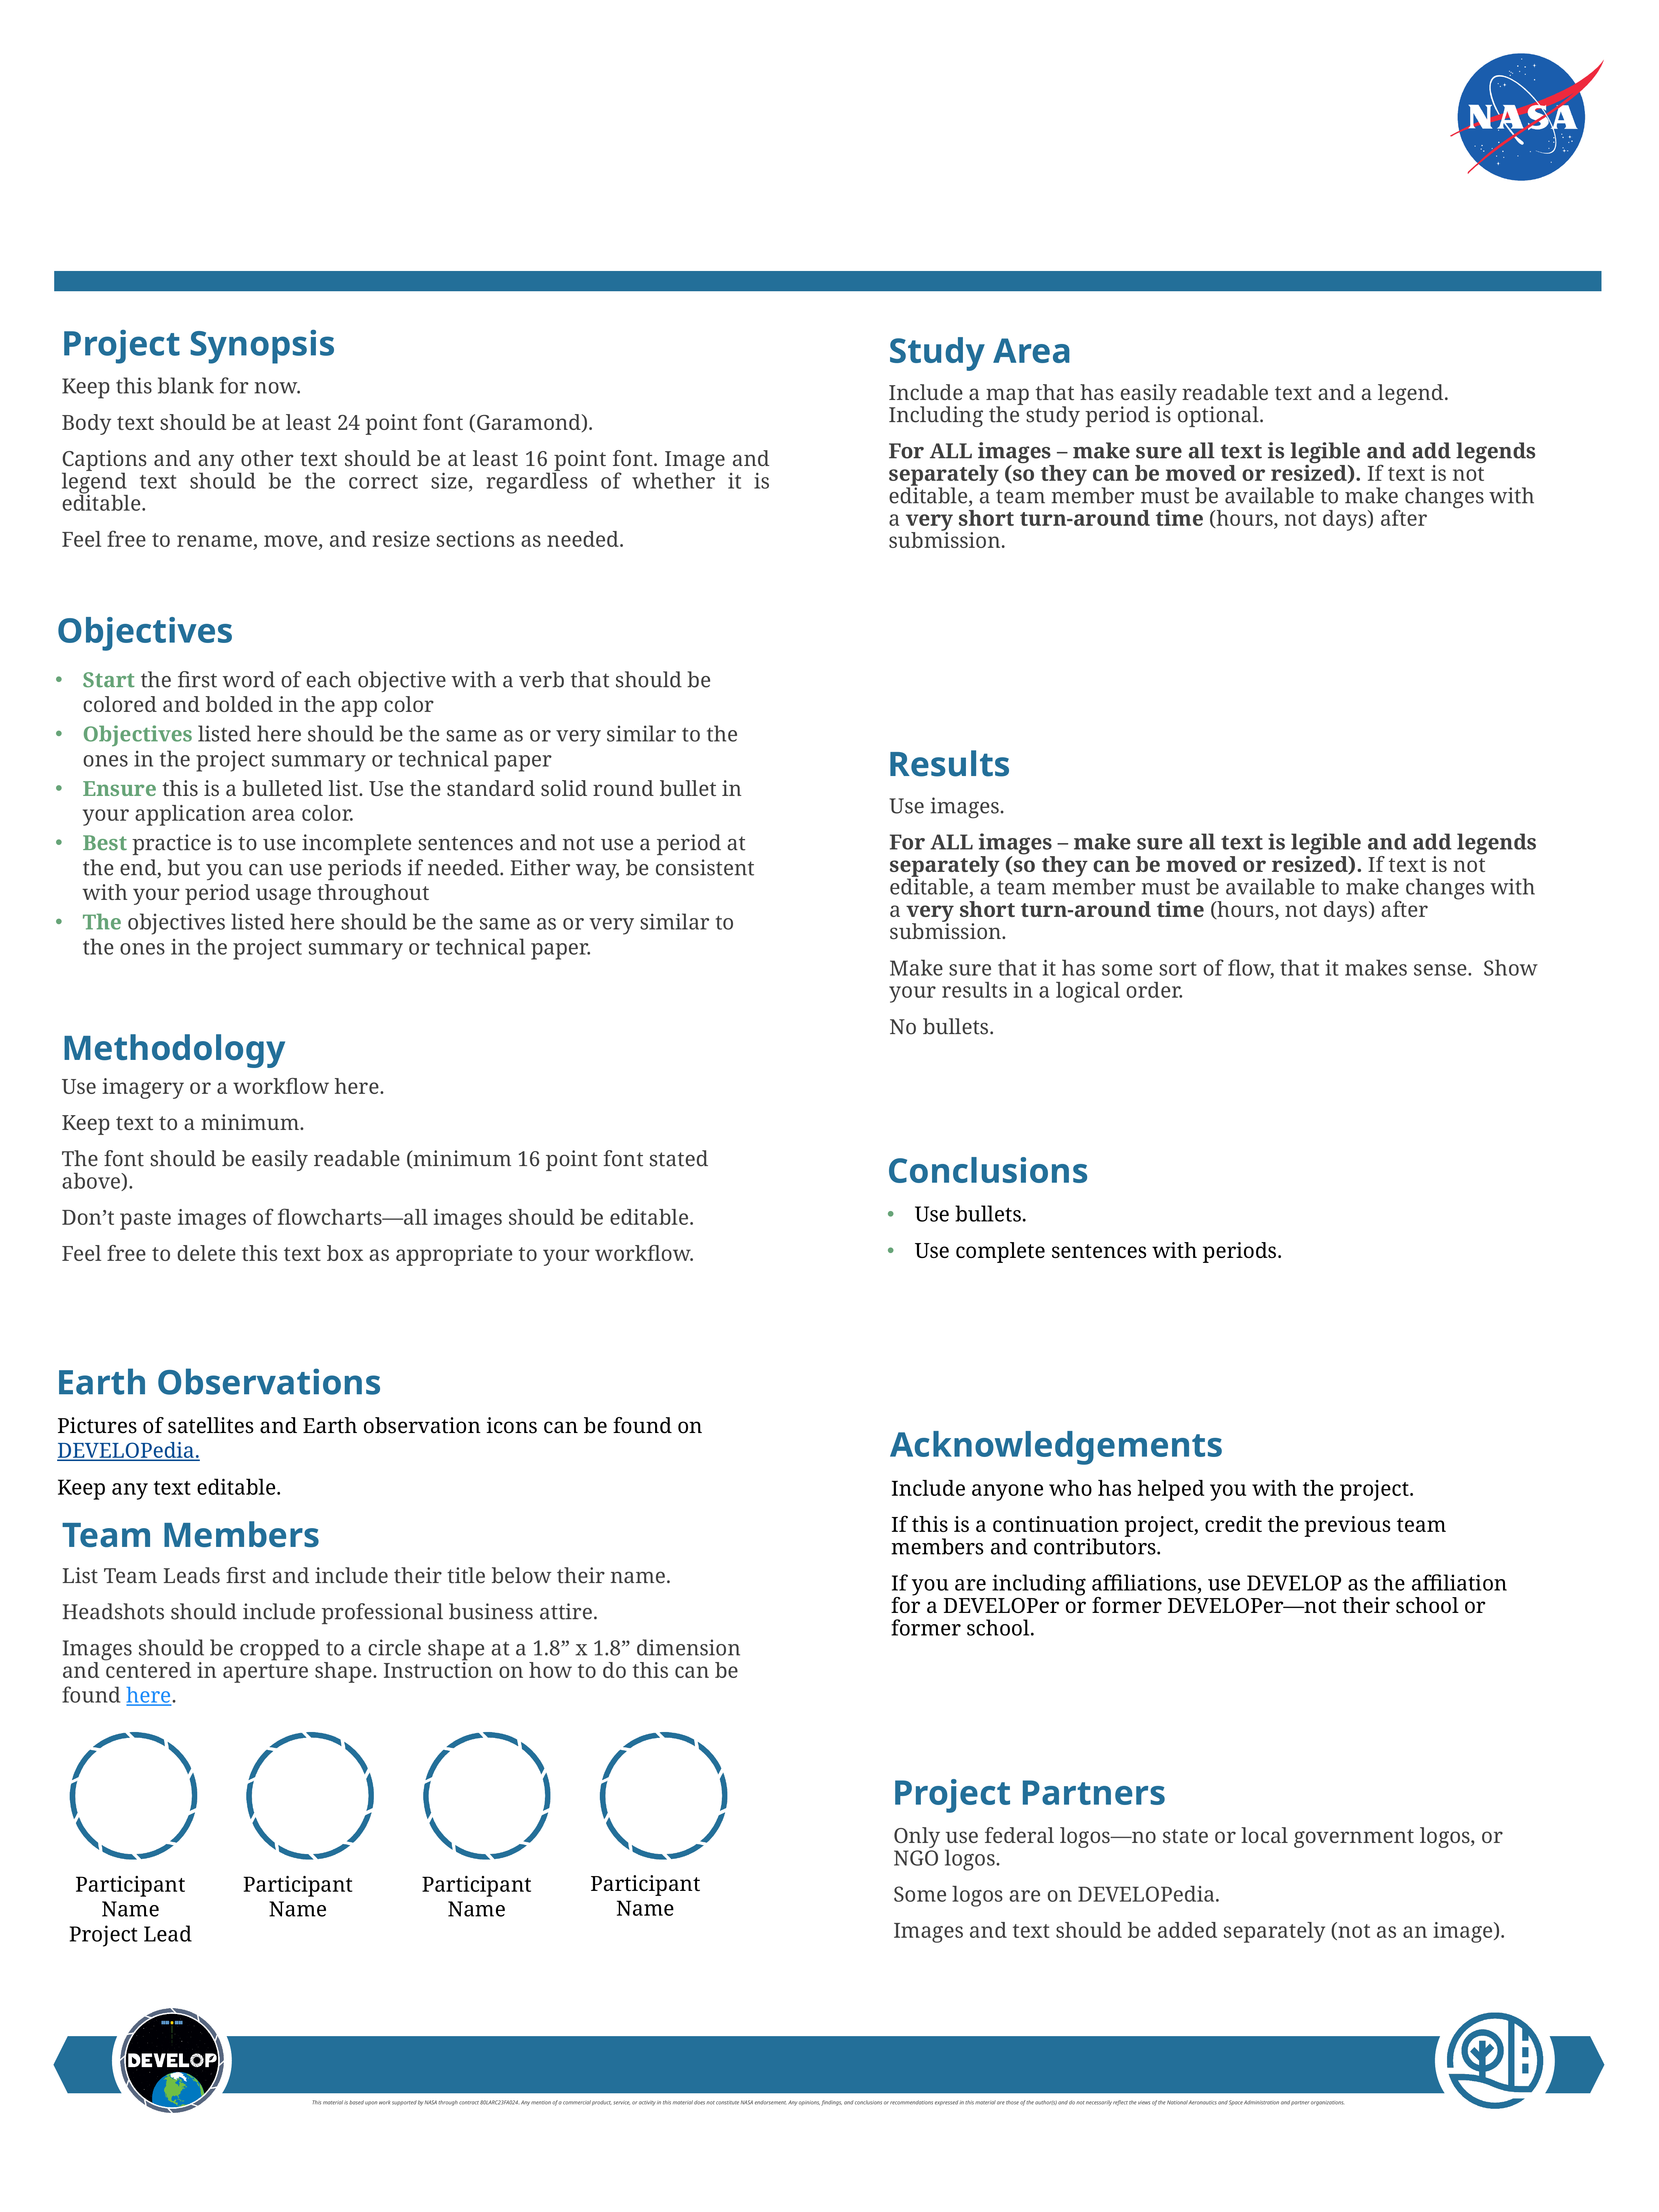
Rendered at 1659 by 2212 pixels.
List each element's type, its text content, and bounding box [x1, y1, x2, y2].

picture [1445, 2010, 1545, 2111]
text_box Participant Name [211, 1868, 385, 1944]
text_box Keep this blank for now. Body text should be at least 24 point font (Garamond). Captions and any other text should be at least 16 point font. Image and legend text should be the correct size, regardless of whether it is editable. Feel free to rename, move, and resize sections as needed. [56, 373, 776, 545]
text_box Use imagery or a workflow here. Keep text to a minimum. The font should be easily readable (minimum 16 point font stated above). Don’t paste images of flowcharts—all images should be editable. Feel free to delete this text box as appropriate to your workflow. [56, 1073, 782, 1285]
text_box Pictures of satellites and Earth observation icons can be found on DEVELOPedia. Keep any text editable. [52, 1412, 782, 1511]
text_box Project Synopsis [56, 319, 550, 365]
text_box Start the first word of each objective with a verb that should be colored and bolded in the app color Objectives listed here should be the same as or very similar to the ones in the project summary or technical paper Ensure this is a bulleted list. Use the standard solid round bullet in your application area color. Best practice is to use incomplete sentences and not use a period at the end, but you can use periods if needed. Either way, be consistent with your period usage throughout The objectives listed here should be the same as or very similar to the ones in the project summary or technical paper. [49, 664, 776, 945]
text_box Study Area [883, 326, 1380, 373]
picture [120, 2008, 224, 2113]
text_box Only use federal logos—no state or local government logos, or NGO logos. Some logos are on DEVELOPedia. Images and text should be added separately (not as an image). [888, 1822, 1545, 1950]
text_box Conclusions [881, 1146, 1373, 1192]
picture [70, 1732, 197, 1860]
text_box Include anyone who has helped you with the project. If this is a continuation project, credit the previous team members and contributors. If you are including affiliations, use DEVELOP as the affiliation for a DEVELOPer or former DEVELOPer—not their school or former school. [886, 1475, 1545, 1667]
text_box List Team Leads first and include their title below their name. Headshots should include professional business attire. Images should be cropped to a circle shape at a 1.8” x 1.8” dimension and centered in aperture shape. Instruction on how to do this can be found here. [56, 1562, 782, 1754]
picture [1448, 52, 1605, 182]
picture [246, 1732, 374, 1860]
text_box Project Partners [887, 1768, 1328, 1815]
text_box Team Members [56, 1511, 555, 1557]
text_box Objectives [51, 606, 568, 652]
text_box Include a map that has easily readable text and a legend. Including the study period is optional. For ALL images – make sure all text is legible and add legends separately (so they can be moved or resized). If text is not editable, a team member must be available to make changes with a very short turn-around time (hours, not days) after submission. [883, 379, 1545, 551]
text_box Results [882, 740, 1373, 786]
text_box Participant Name [554, 1867, 737, 1943]
text_box Earth Observations [51, 1358, 555, 1404]
text_box Participant Name [386, 1868, 568, 1944]
text_box Use images. For ALL images – make sure all text is legible and add legends separately (so they can be moved or resized). If text is not editable, a team member must be available to make changes with a very short turn-around time (hours, not days) after submission. Make sure that it has some sort of flow, that it makes sense. Show your results in a logical order. No bullets. [884, 793, 1545, 1030]
text_box Acknowledgements [884, 1420, 1380, 1467]
text_box Participant Name Project Lead [44, 1868, 211, 1944]
picture [600, 1732, 727, 1860]
text_box Methodology [56, 1023, 568, 1070]
picture [423, 1732, 550, 1860]
text_box Use bullets. Use complete sentences with periods. [881, 1201, 1545, 1338]
